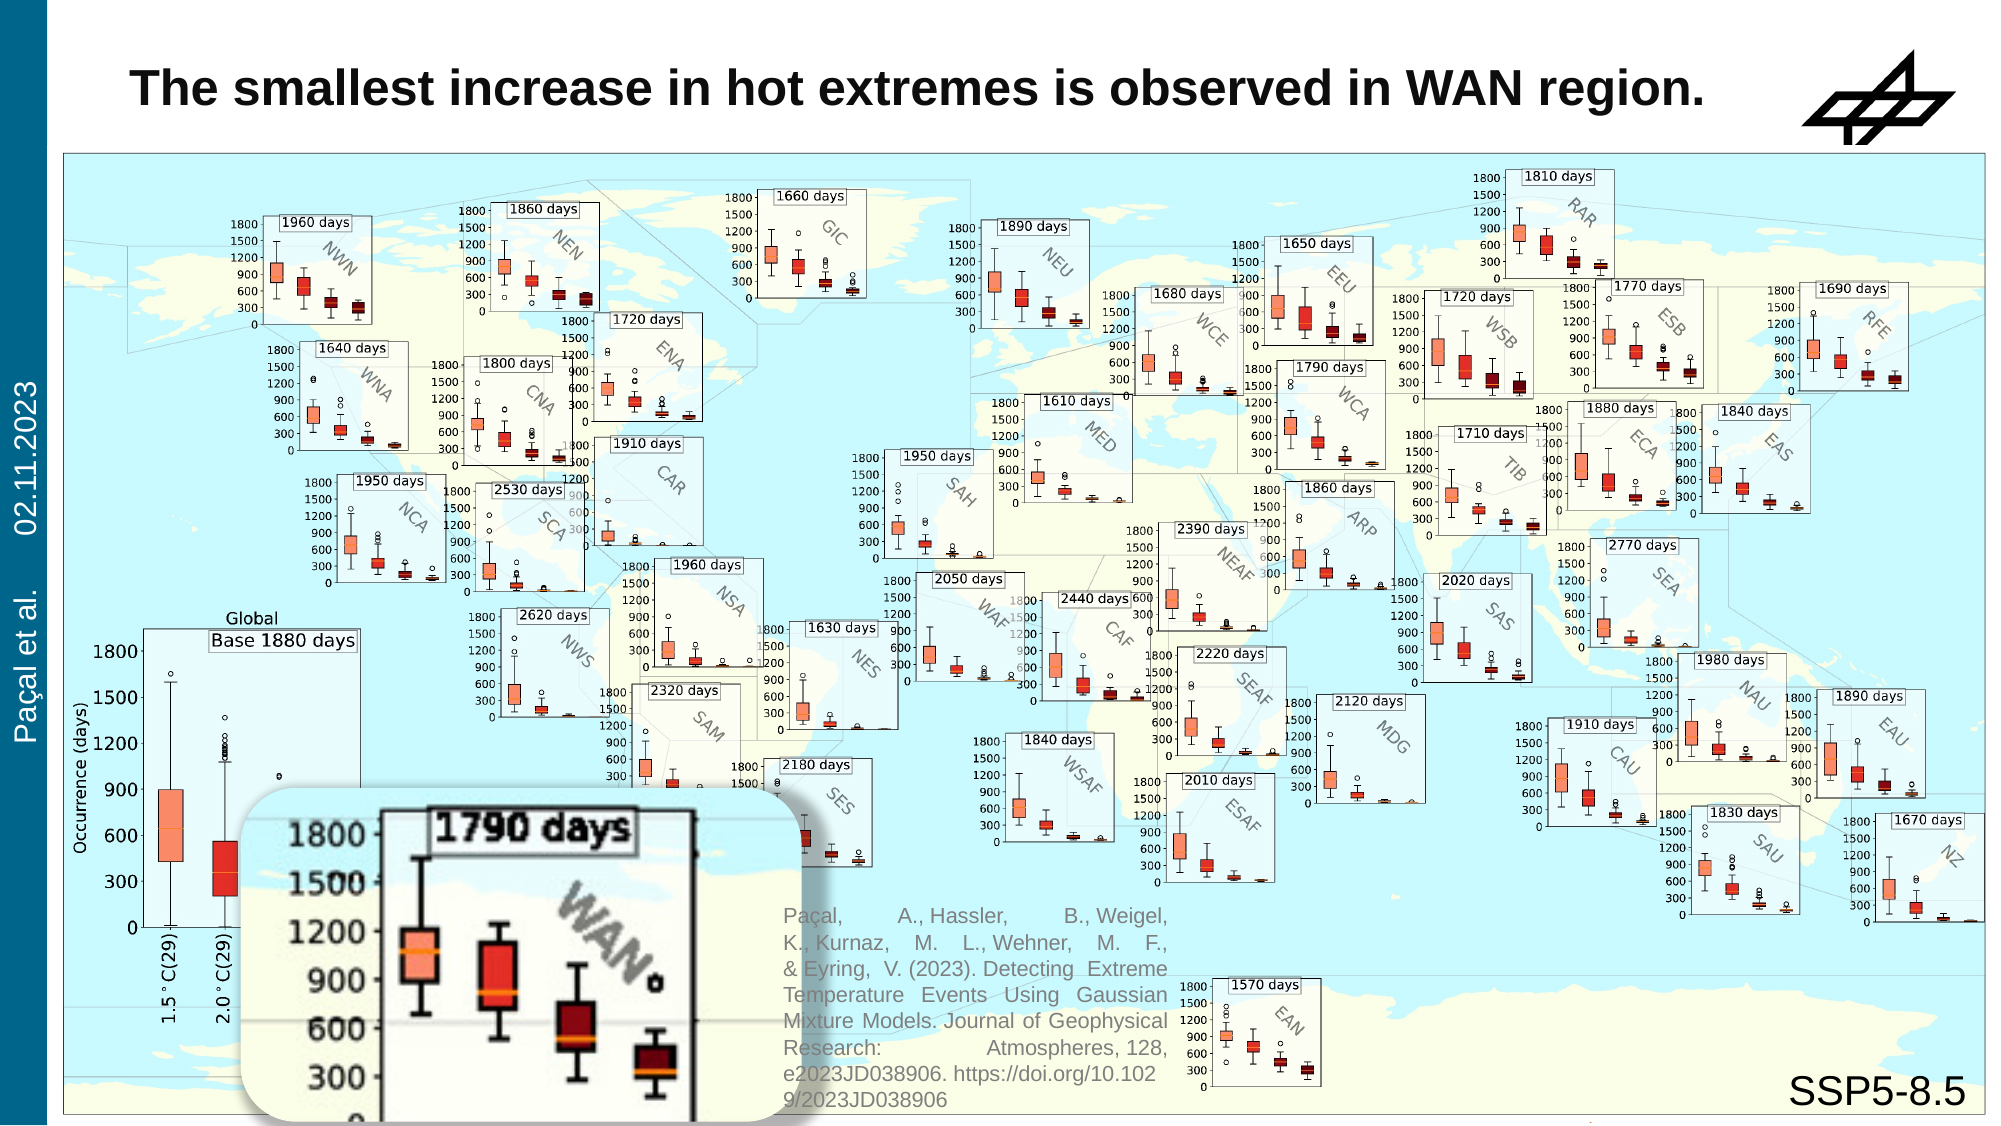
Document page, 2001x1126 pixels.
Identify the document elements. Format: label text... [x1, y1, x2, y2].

picture [48, 49, 2001, 1126]
title The smallest increase in hot extremes is observed in WAN region. [114, 54, 1803, 125]
